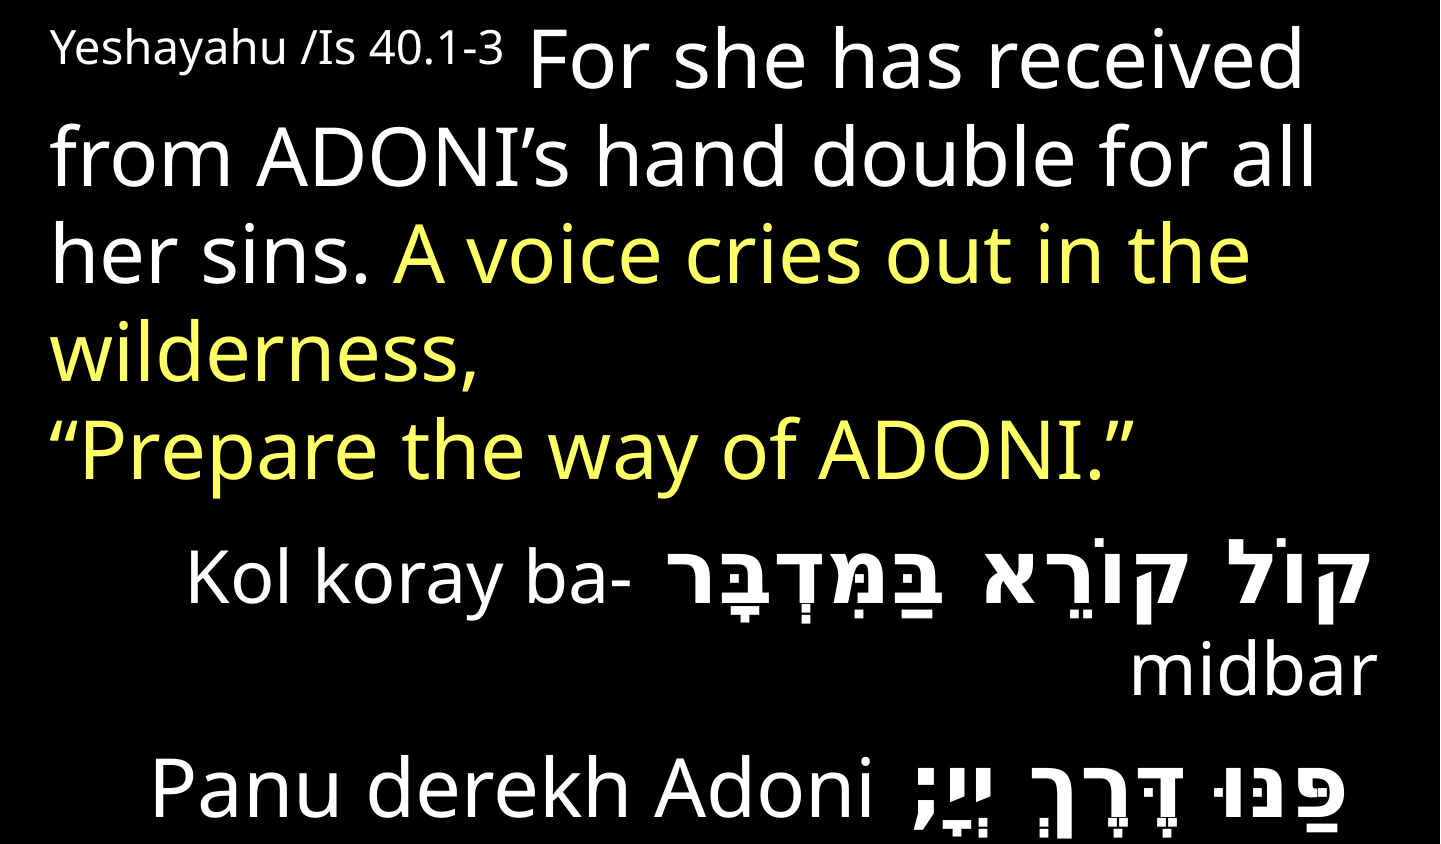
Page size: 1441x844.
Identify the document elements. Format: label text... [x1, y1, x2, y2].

subtitle Yeshayahu /Is 40.1-3 For she has received from Adoni’s hand double for all her sins. A voice cries out in the wilderness, “Prepare the way of Adoni.” קוֹל קוֹרֵא בַּמִּדְבָּר Kol koray ba-midbar פַּנּוּ דֶּרֶךְ יְיָ; Panu derekh Adoni [36, 0, 1393, 844]
